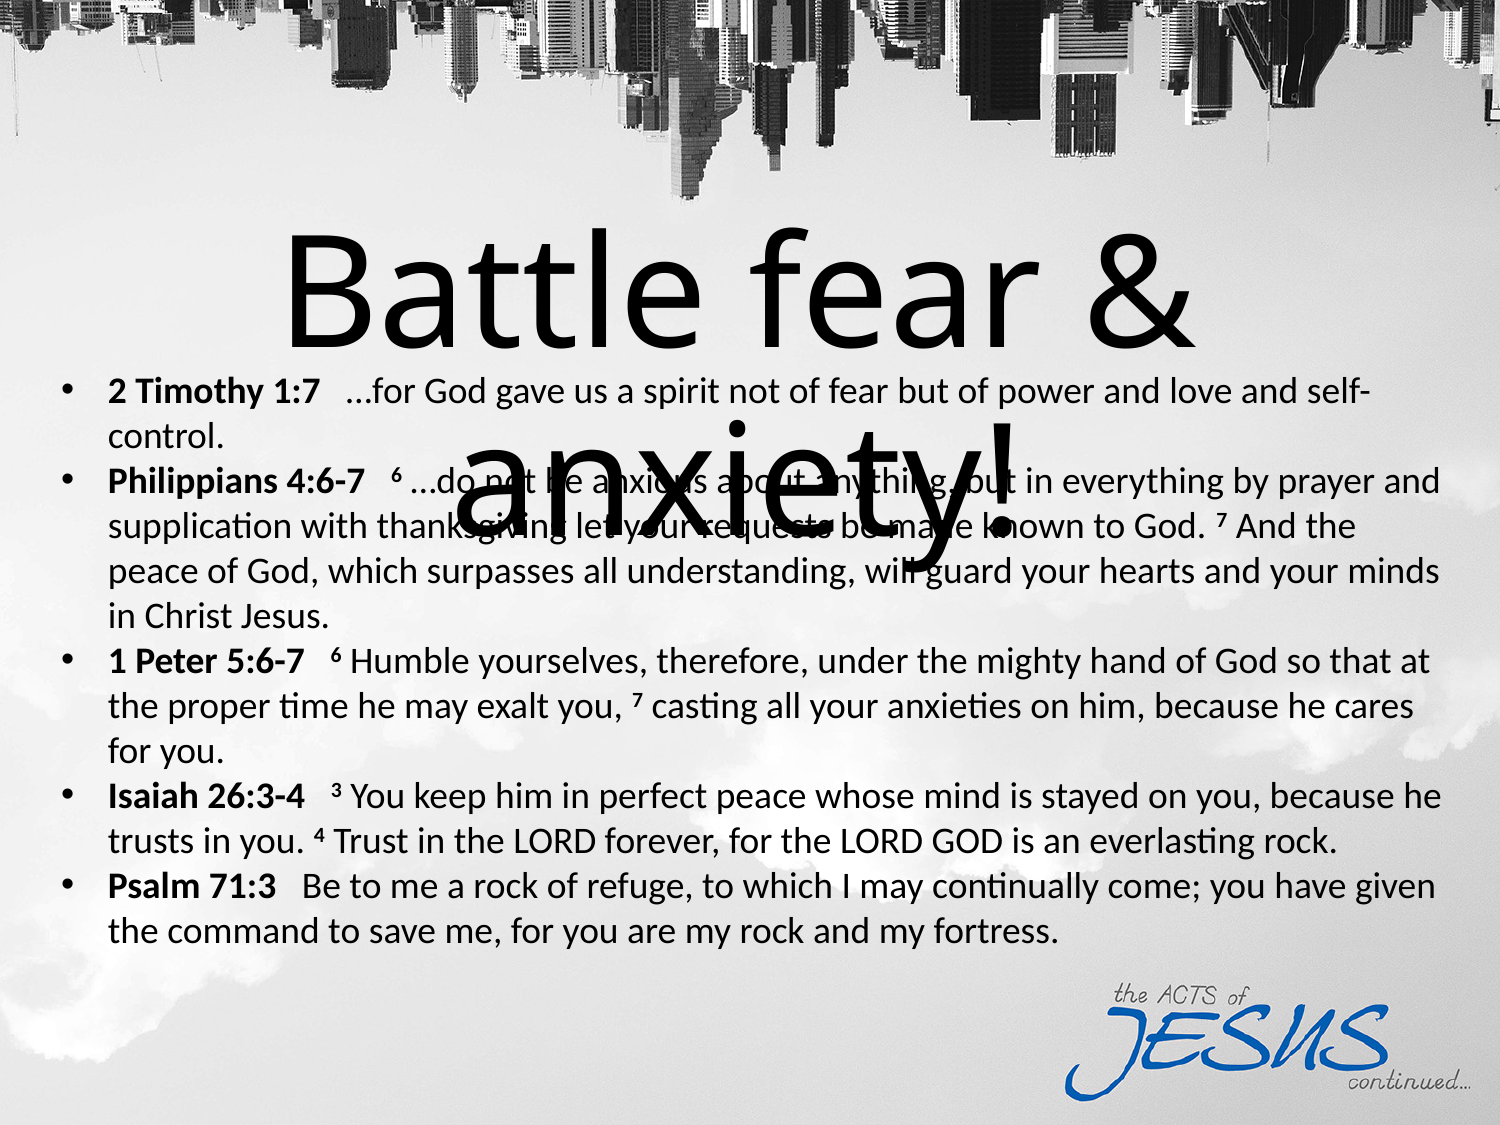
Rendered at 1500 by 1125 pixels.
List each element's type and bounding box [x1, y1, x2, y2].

list [0, 0, 1500, 1125]
